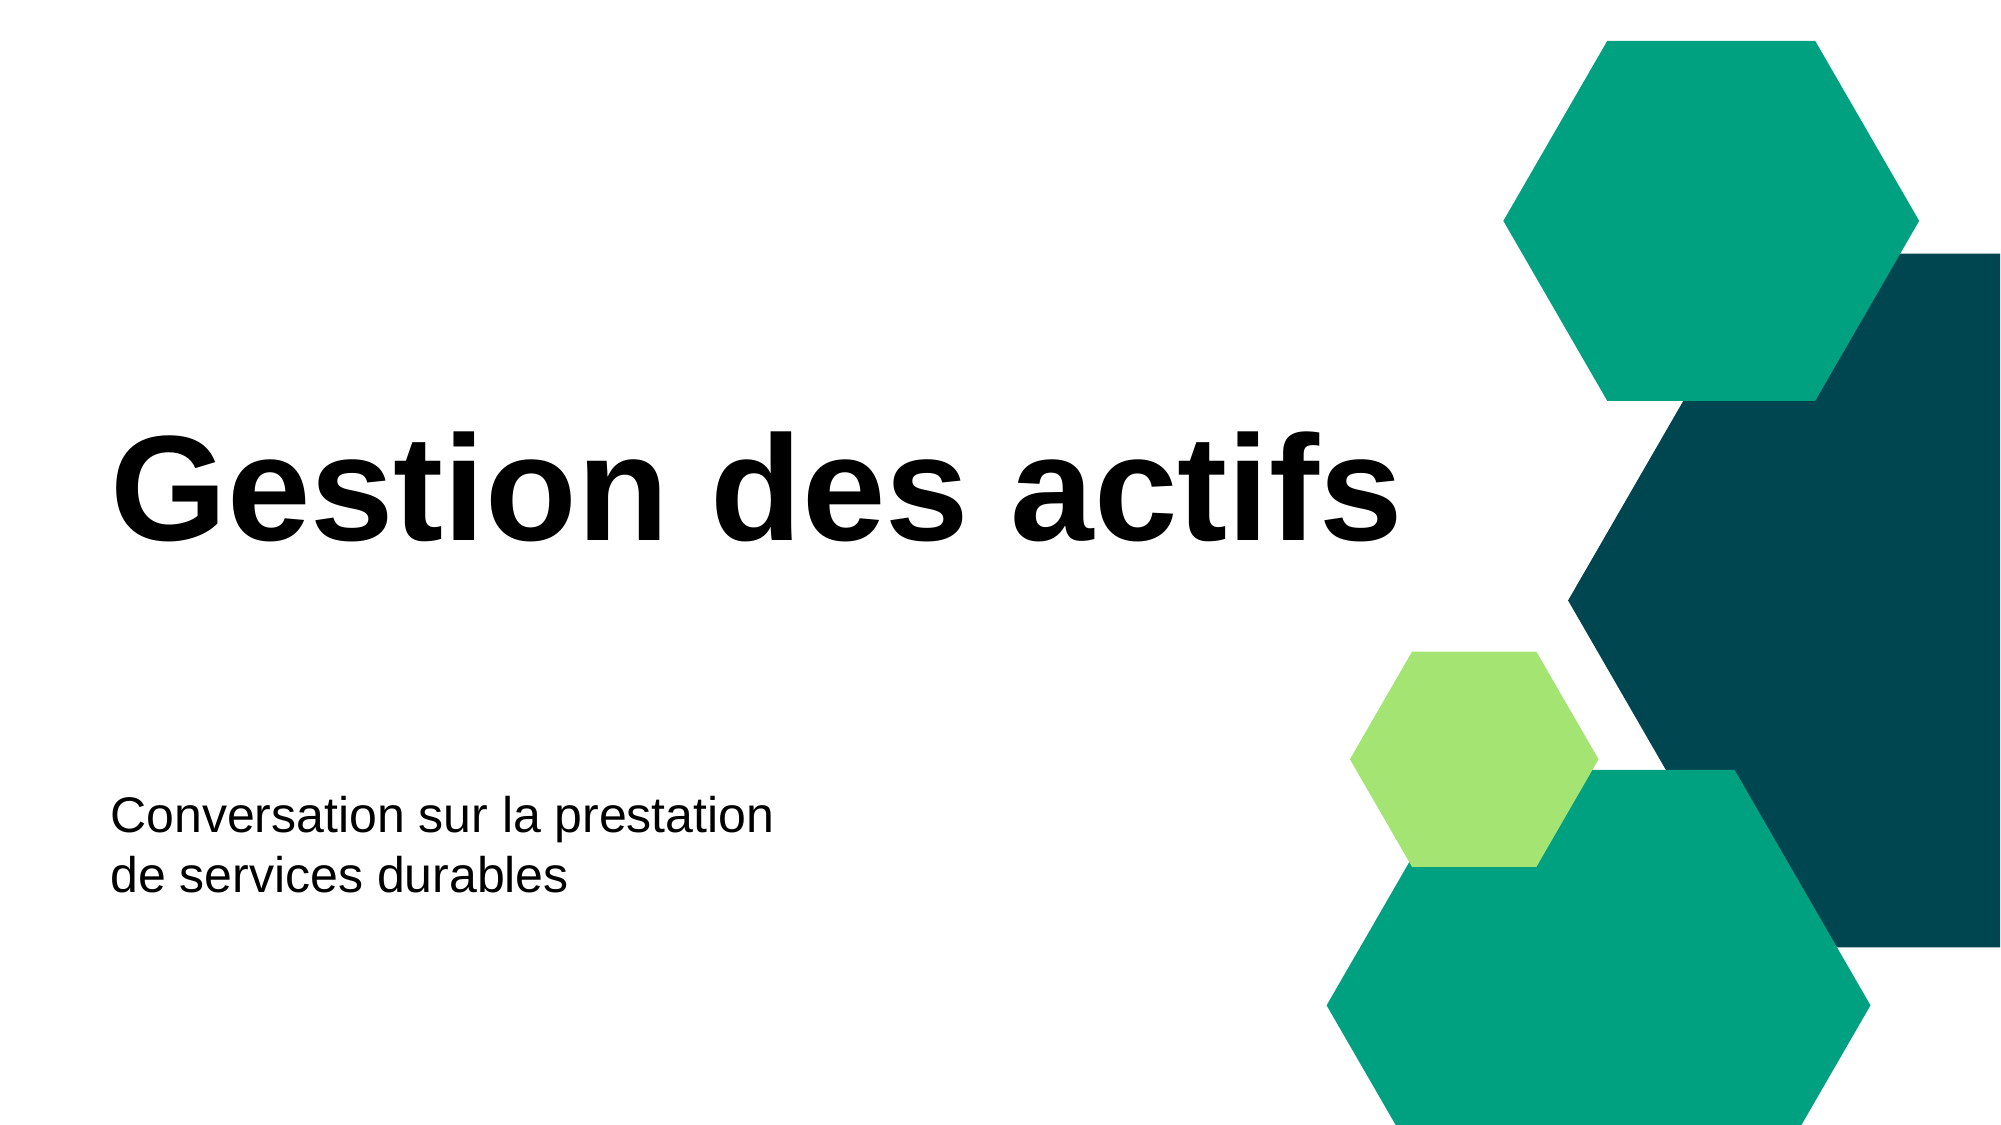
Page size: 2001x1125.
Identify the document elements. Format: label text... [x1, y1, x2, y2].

title Gestion des actifs [110, 409, 1611, 574]
subtitle Conversation sur la prestation de services durables [110, 782, 1611, 992]
